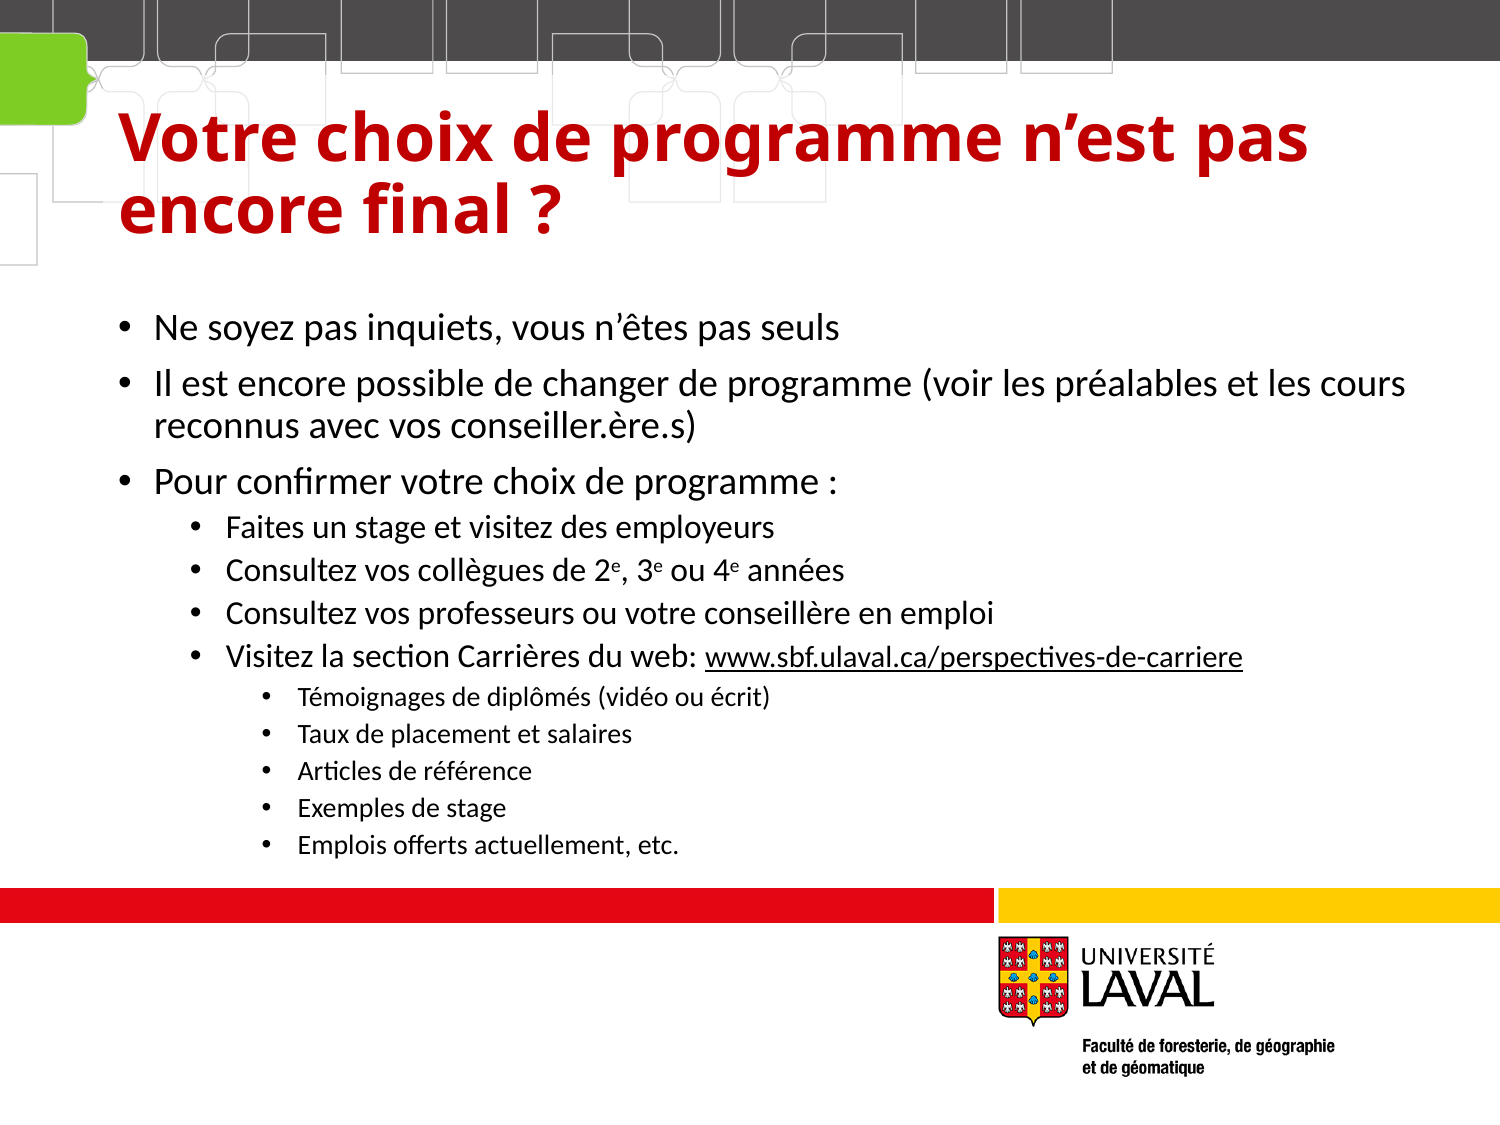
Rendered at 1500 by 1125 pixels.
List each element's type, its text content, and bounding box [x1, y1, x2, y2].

title Votre choix de programme n’est pas encore final ? [103, 75, 1475, 278]
list Ne soyez pas inquiets, vous n’êtes pas seuls Il est encore possible de changer de programme (voir les préalables et les cours reconnus avec vos conseiller.ère.s) Pour confirmer votre choix de programme : Faites un stage et visitez des employeurs Consultez vos collègues de 2e, 3e ou 4e années Consultez vos professeurs ou votre conseillère en emploi Visitez la section Carrières du web: www.sbf.ulaval.ca/perspectives-de-carriere Témoignages de diplômés (vidéo ou écrit) Taux de placement et salaires Articles de référence Exemples de stage Emplois offerts actuellement, etc. [103, 299, 1475, 877]
picture [0, 884, 1500, 1125]
